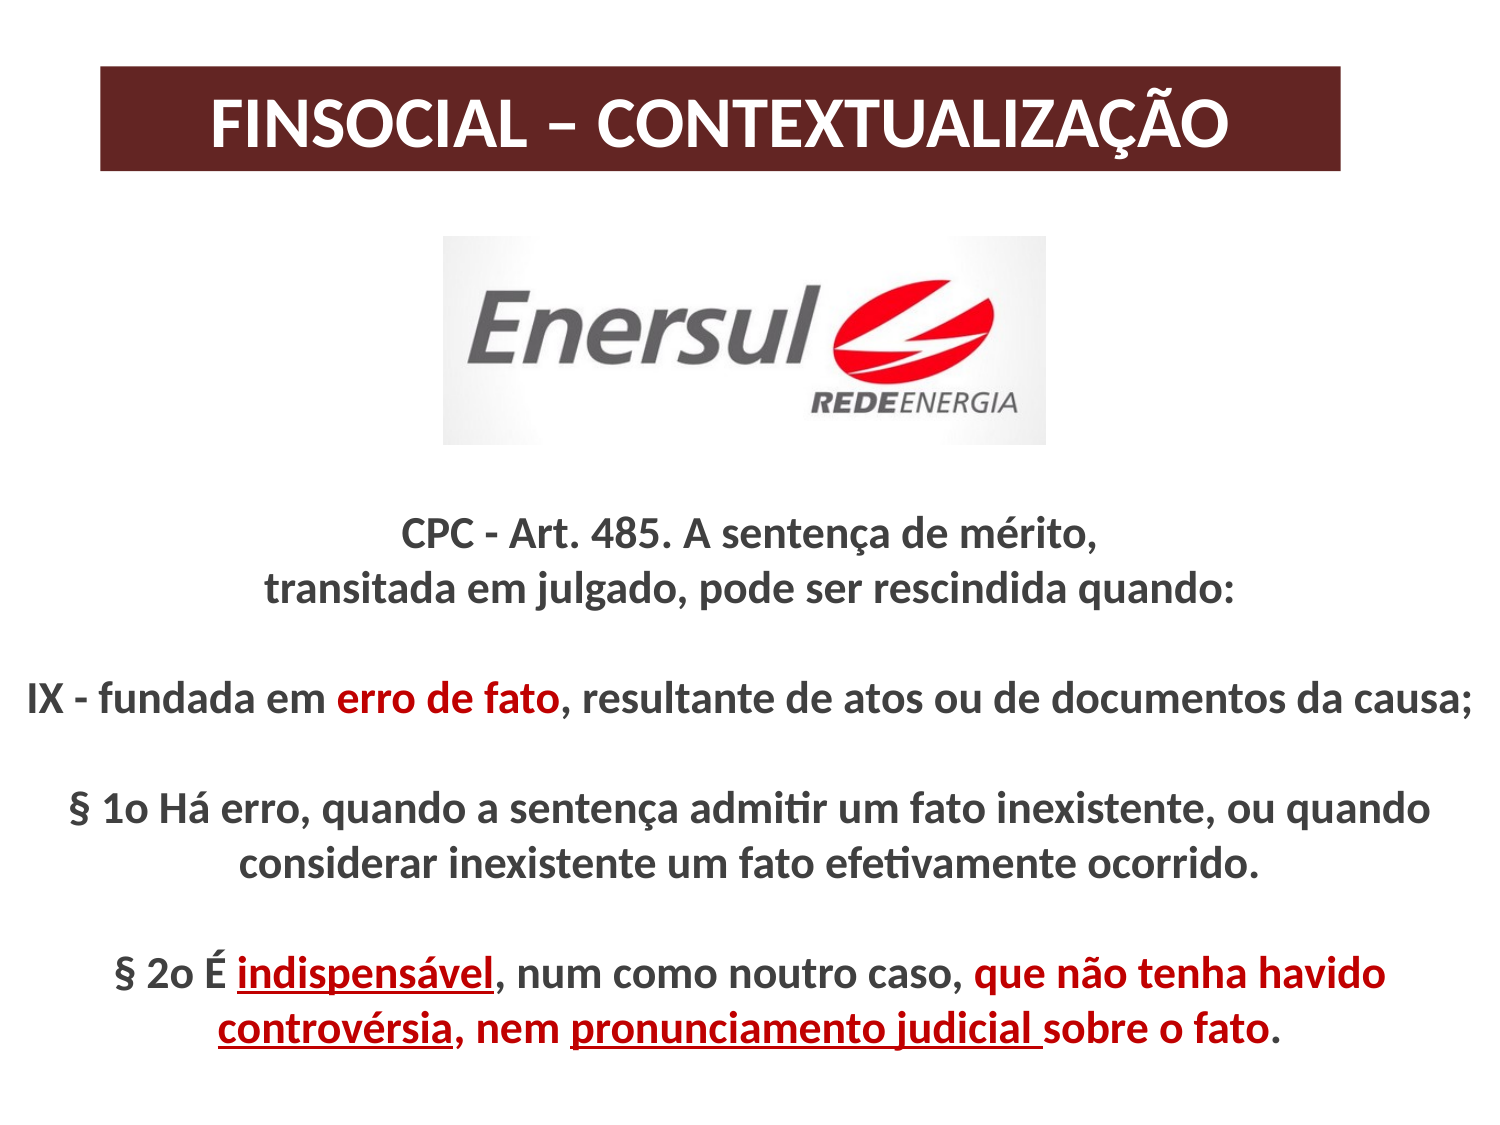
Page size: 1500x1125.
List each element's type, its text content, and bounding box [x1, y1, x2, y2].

text_box CPC - Art. 485. A sentença de mérito, transitada em julgado, pode ser rescindida quando: IX - fundada em erro de fato, resultante de atos ou de documentos da causa; § 1o Há erro, quando a sentença admitir um fato inexistente, ou quando considerar inexistente um fato efetivamente ocorrido. § 2o É indispensável, num como noutro caso, que não tenha havido controvérsia, nem pronunciamento judicial sobre o fato. [0, 495, 1500, 1060]
picture [443, 235, 1046, 445]
title Finsocial – Contextualização [100, 66, 1341, 172]
